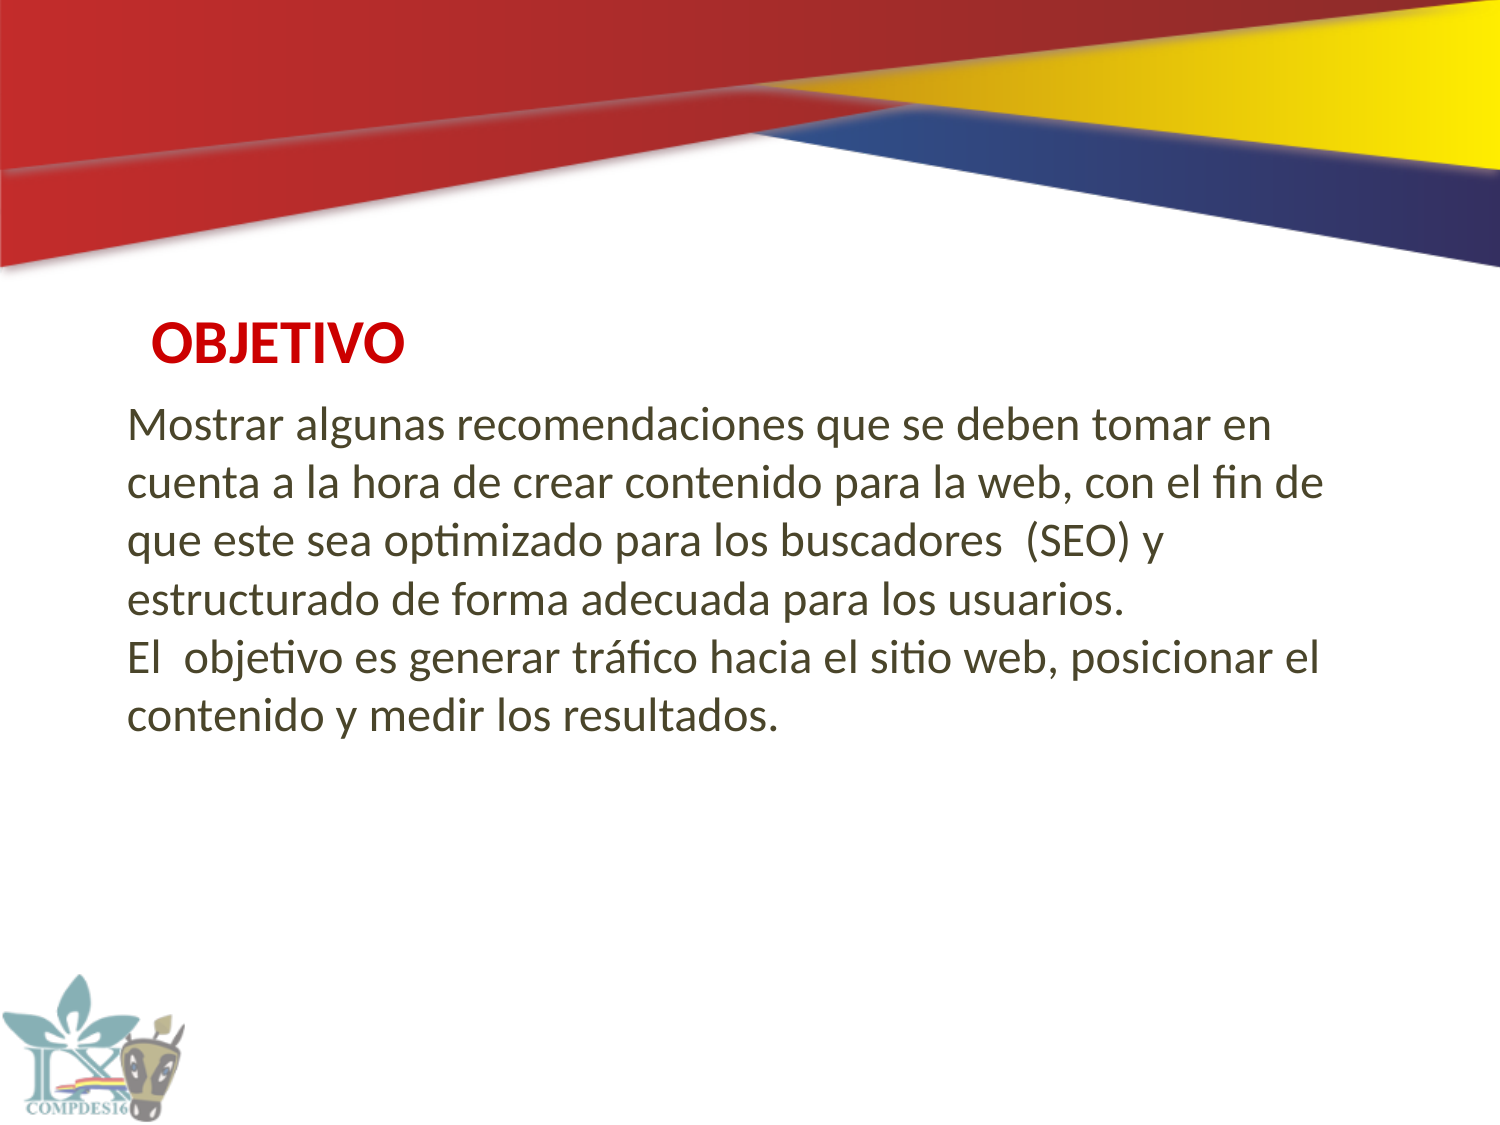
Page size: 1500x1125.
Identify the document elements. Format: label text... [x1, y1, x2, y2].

picture [0, 0, 1500, 1125]
text_box Mostrar algunas recomendaciones que se deben tomar en cuenta a la hora de crear contenido para la web, con el fin de que este sea optimizado para los buscadores (SEO) y estructurado de forma adecuada para los usuarios. El objetivo es generar tráfico hacia el sitio web, posicionar el contenido y medir los resultados. [112, 384, 1365, 749]
text_box OBJETIVO [137, 294, 422, 384]
